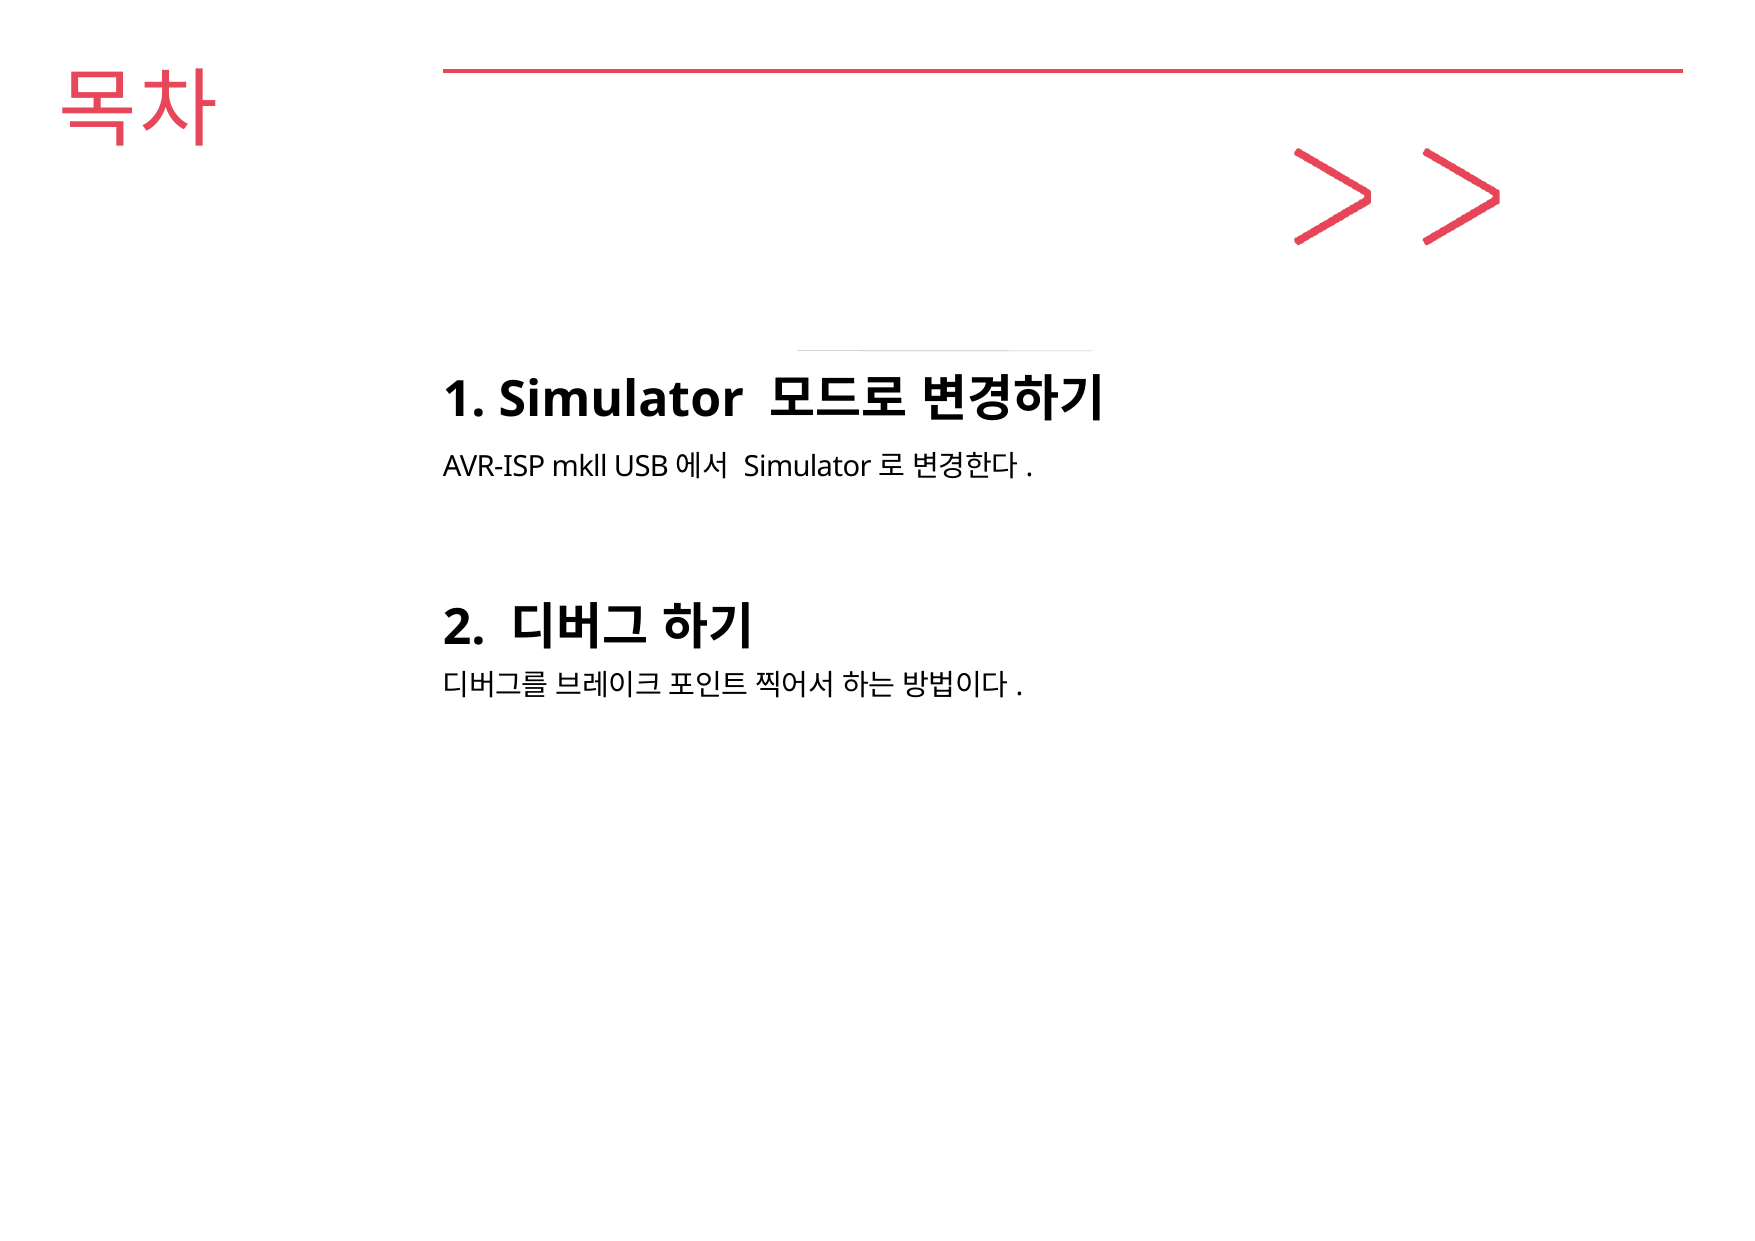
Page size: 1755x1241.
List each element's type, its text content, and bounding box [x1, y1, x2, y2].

list 1. Simulator 모드로 변경하기 [442, 357, 1683, 438]
picture [1290, 128, 1504, 261]
list 2. 디버그 하기 [442, 585, 1683, 650]
title 목차 [59, 64, 423, 358]
list 디버그를 브레이크 포인트 찍어서 하는 방법이다. [442, 666, 1683, 739]
list AVR-ISP mkll USB에서 Simulator로 변경한다. [442, 447, 1683, 520]
